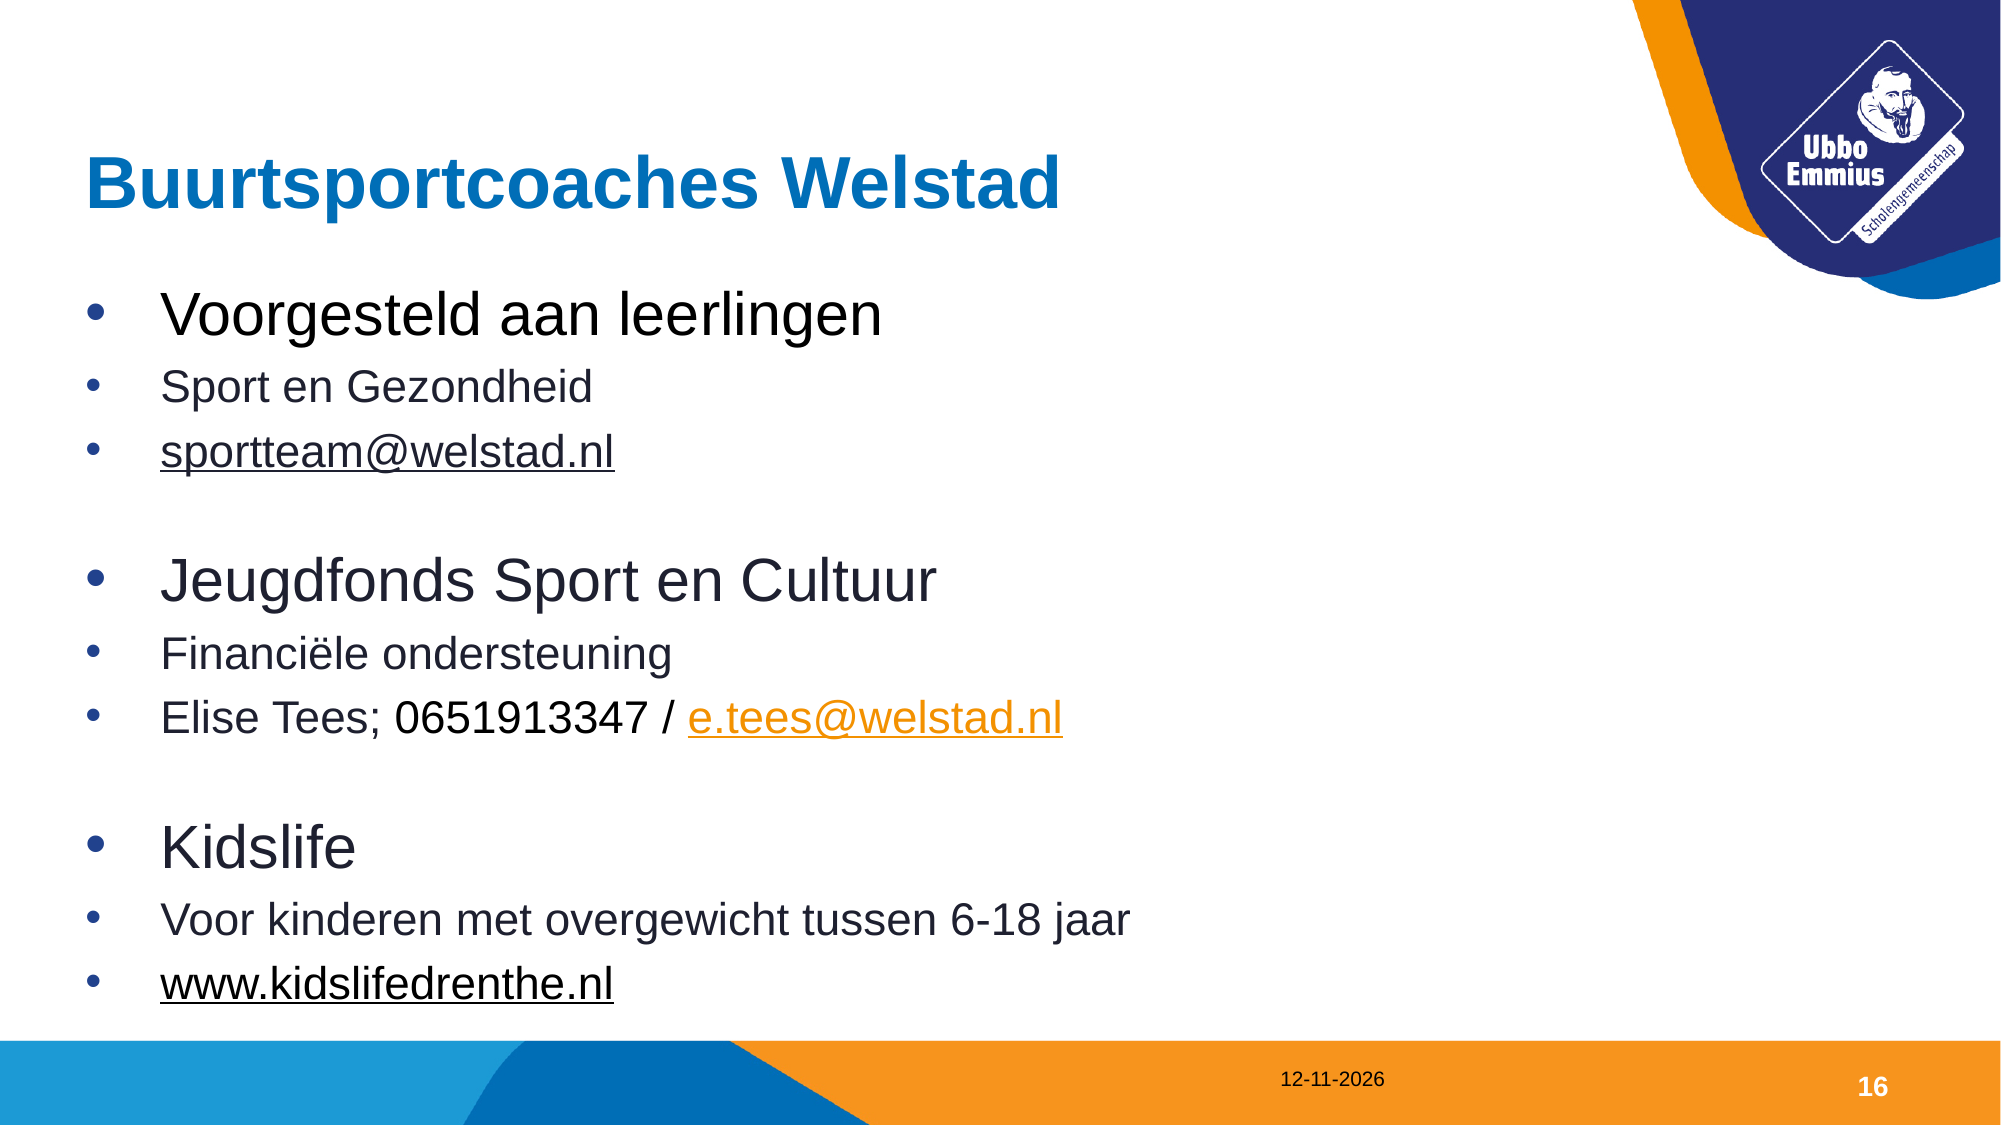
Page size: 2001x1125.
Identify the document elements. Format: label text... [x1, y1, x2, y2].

picture [0, 0, 2001, 1125]
slide_number 16 [1842, 1060, 1946, 1103]
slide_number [1128, 1058, 1400, 1101]
title Buurtsportcoaches Welstad [70, 127, 1599, 232]
list Voorgesteld aan leerlingen Sport en Gezondheid sportteam@welstad.nl Jeugdfonds Sport en Cultuur Financiële ondersteuning Elise Tees; 0651913347 / e.tees@welstad.nl Kidslife Voor kinderen met overgewicht tussen 6-18 jaar www.kidslifedrenthe.nl [70, 267, 1930, 1035]
